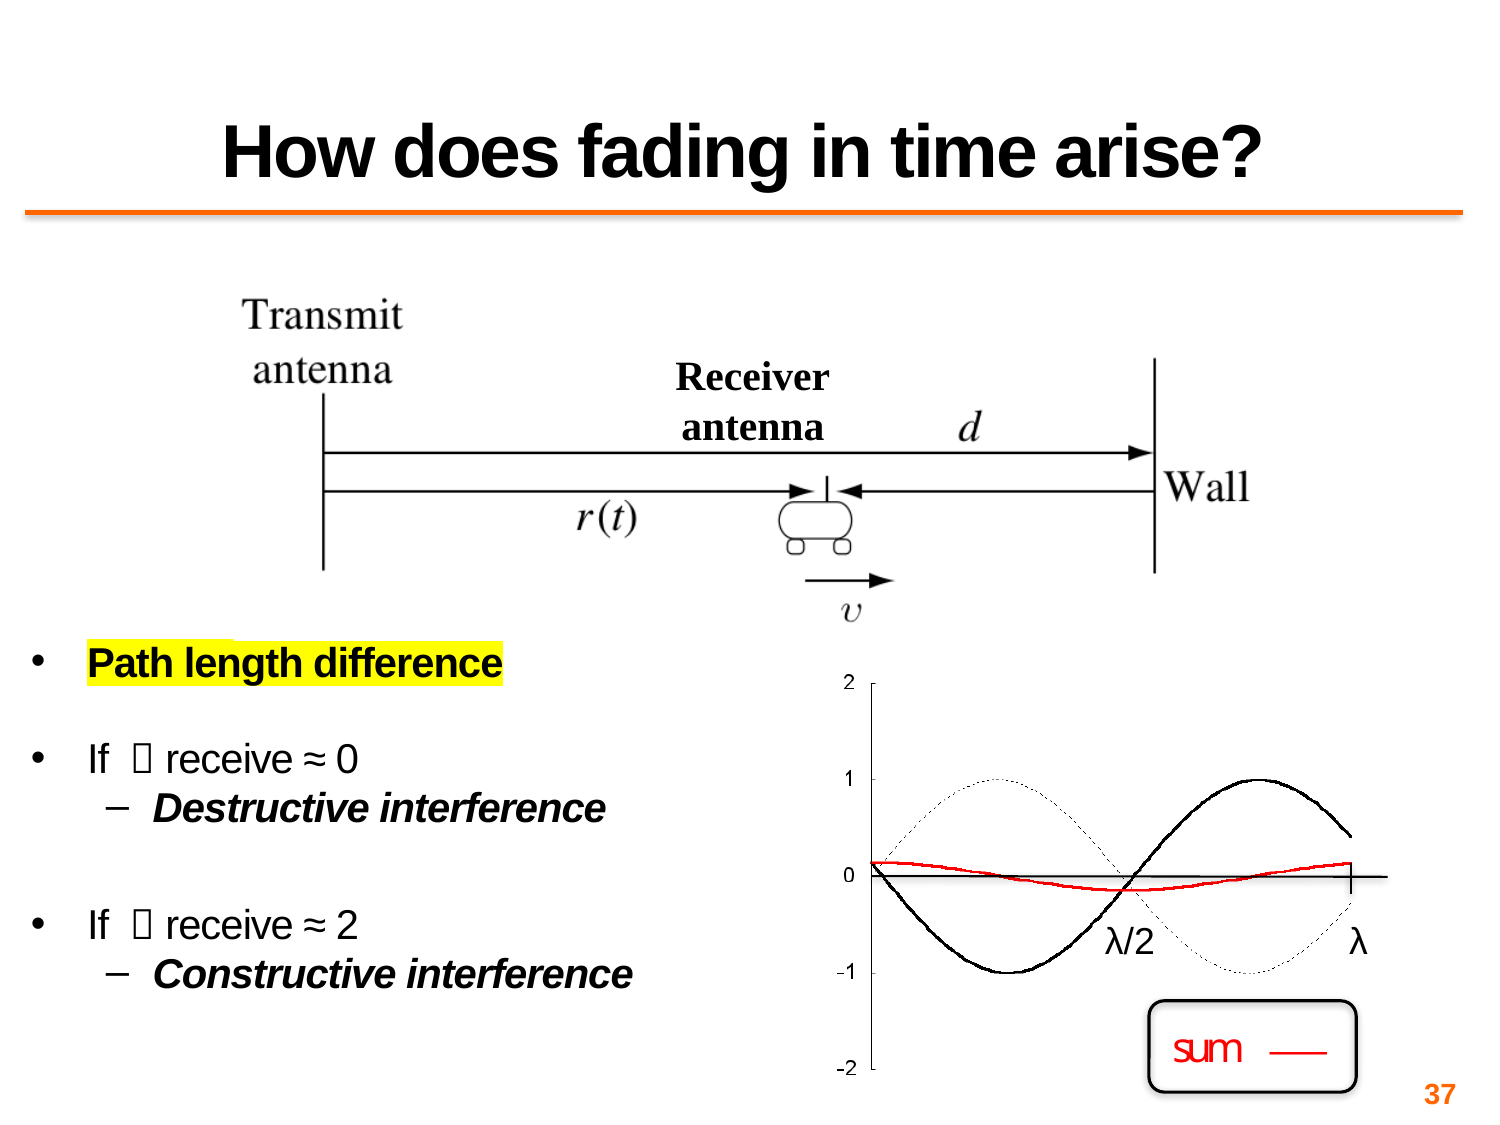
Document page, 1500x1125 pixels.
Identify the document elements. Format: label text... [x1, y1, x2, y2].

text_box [233, 290, 1253, 642]
title How does fading in time arise? [24, 24, 1463, 201]
slide_number 37 [1112, 1074, 1463, 1110]
picture [807, 658, 1389, 1095]
